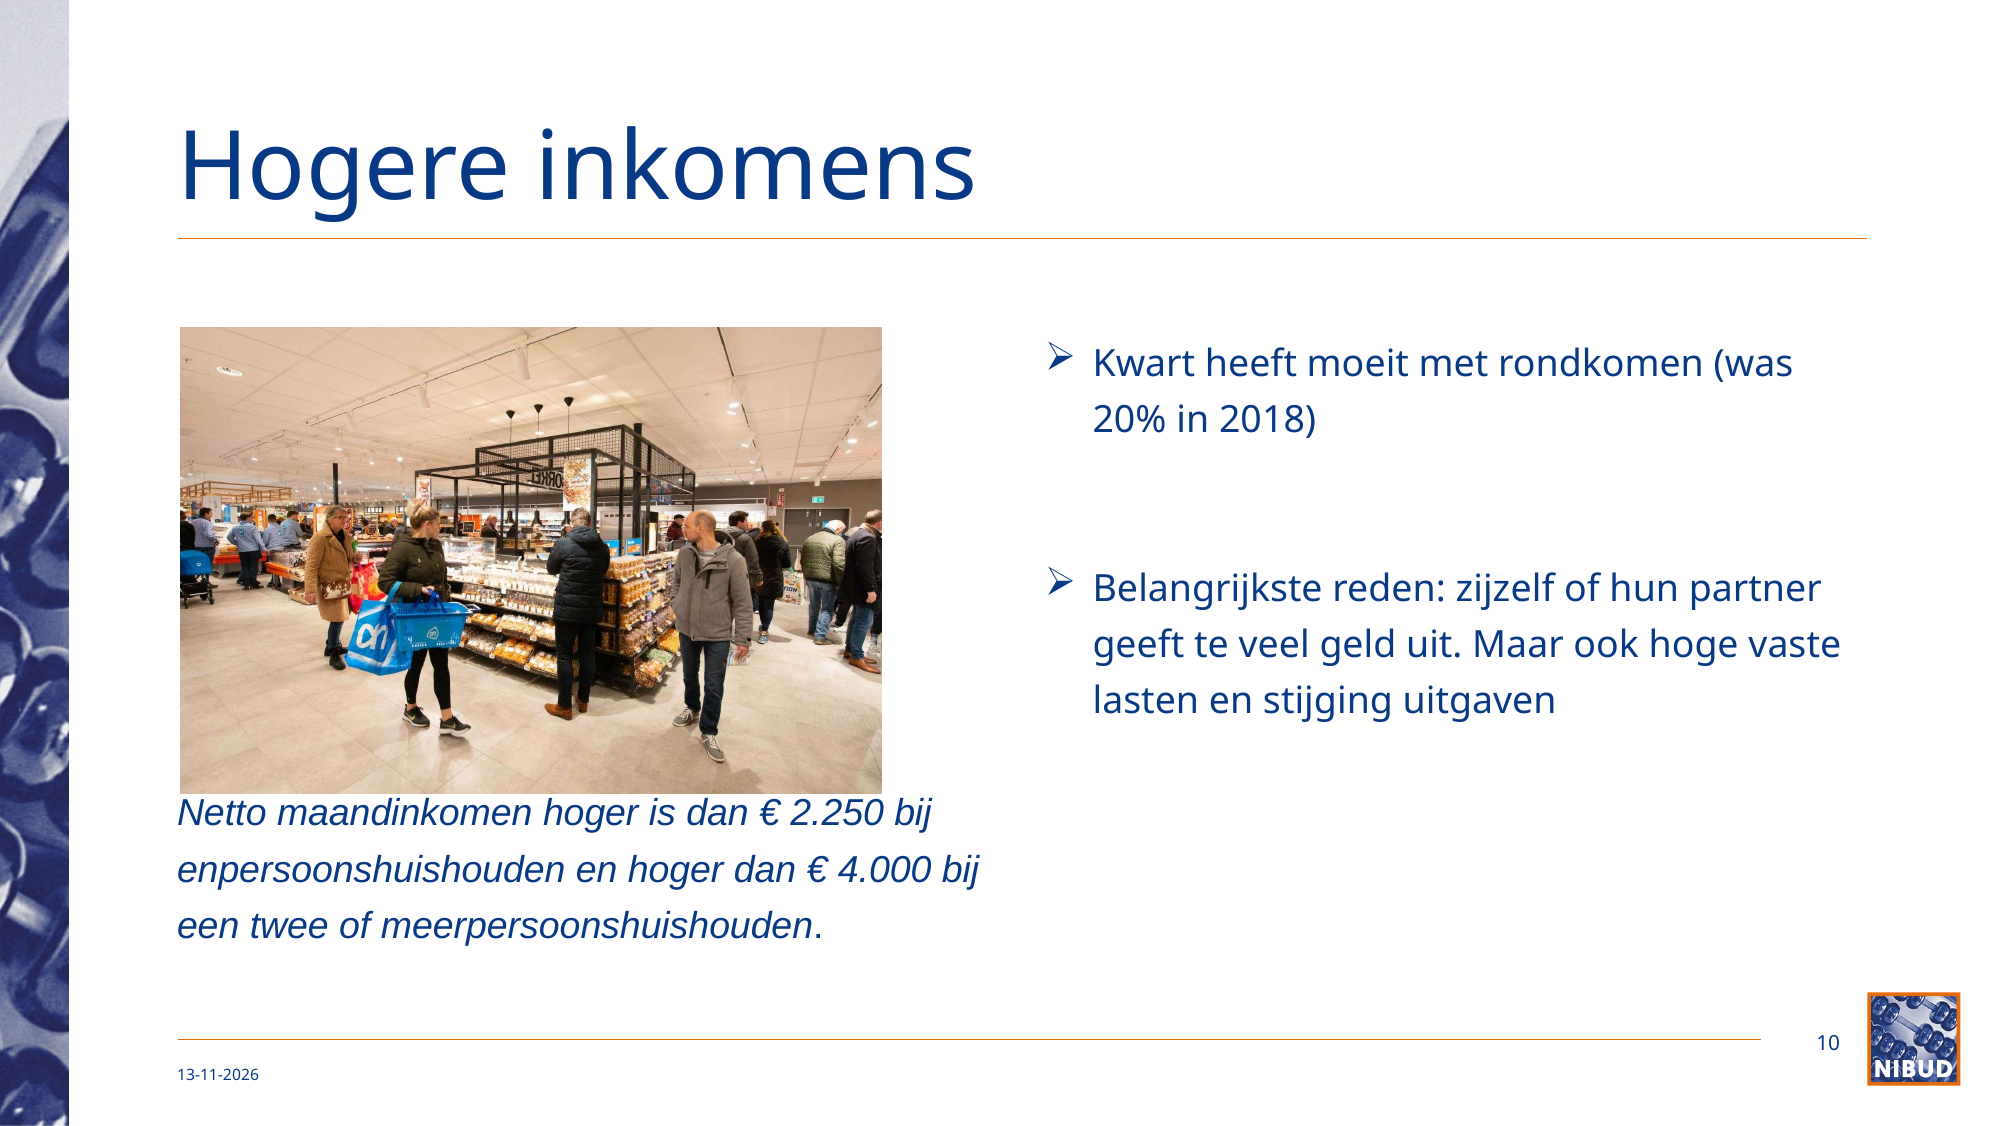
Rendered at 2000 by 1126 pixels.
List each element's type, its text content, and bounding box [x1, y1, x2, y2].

picture [0, 0, 69, 1126]
picture [1871, 997, 1956, 1082]
title Hogere inkomens [177, 103, 1872, 228]
list Kwart heeft moeit met rondkomen (was 20% in 2018) Belangrijkste reden: zijzelf of hun partner geeft te veel geld uit. Maar ook hoge vaste lasten en stijging uitgaven [1045, 327, 1872, 962]
slide_number 10 [1774, 1029, 1840, 1066]
list Netto maandinkomen hoger is dan € 2.250 bij enpersoonshuishouden en hoger dan € 4.000 bij een twee of meerpersoonshuishouden. [177, 282, 1004, 962]
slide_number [177, 1064, 320, 1101]
picture [179, 327, 882, 795]
